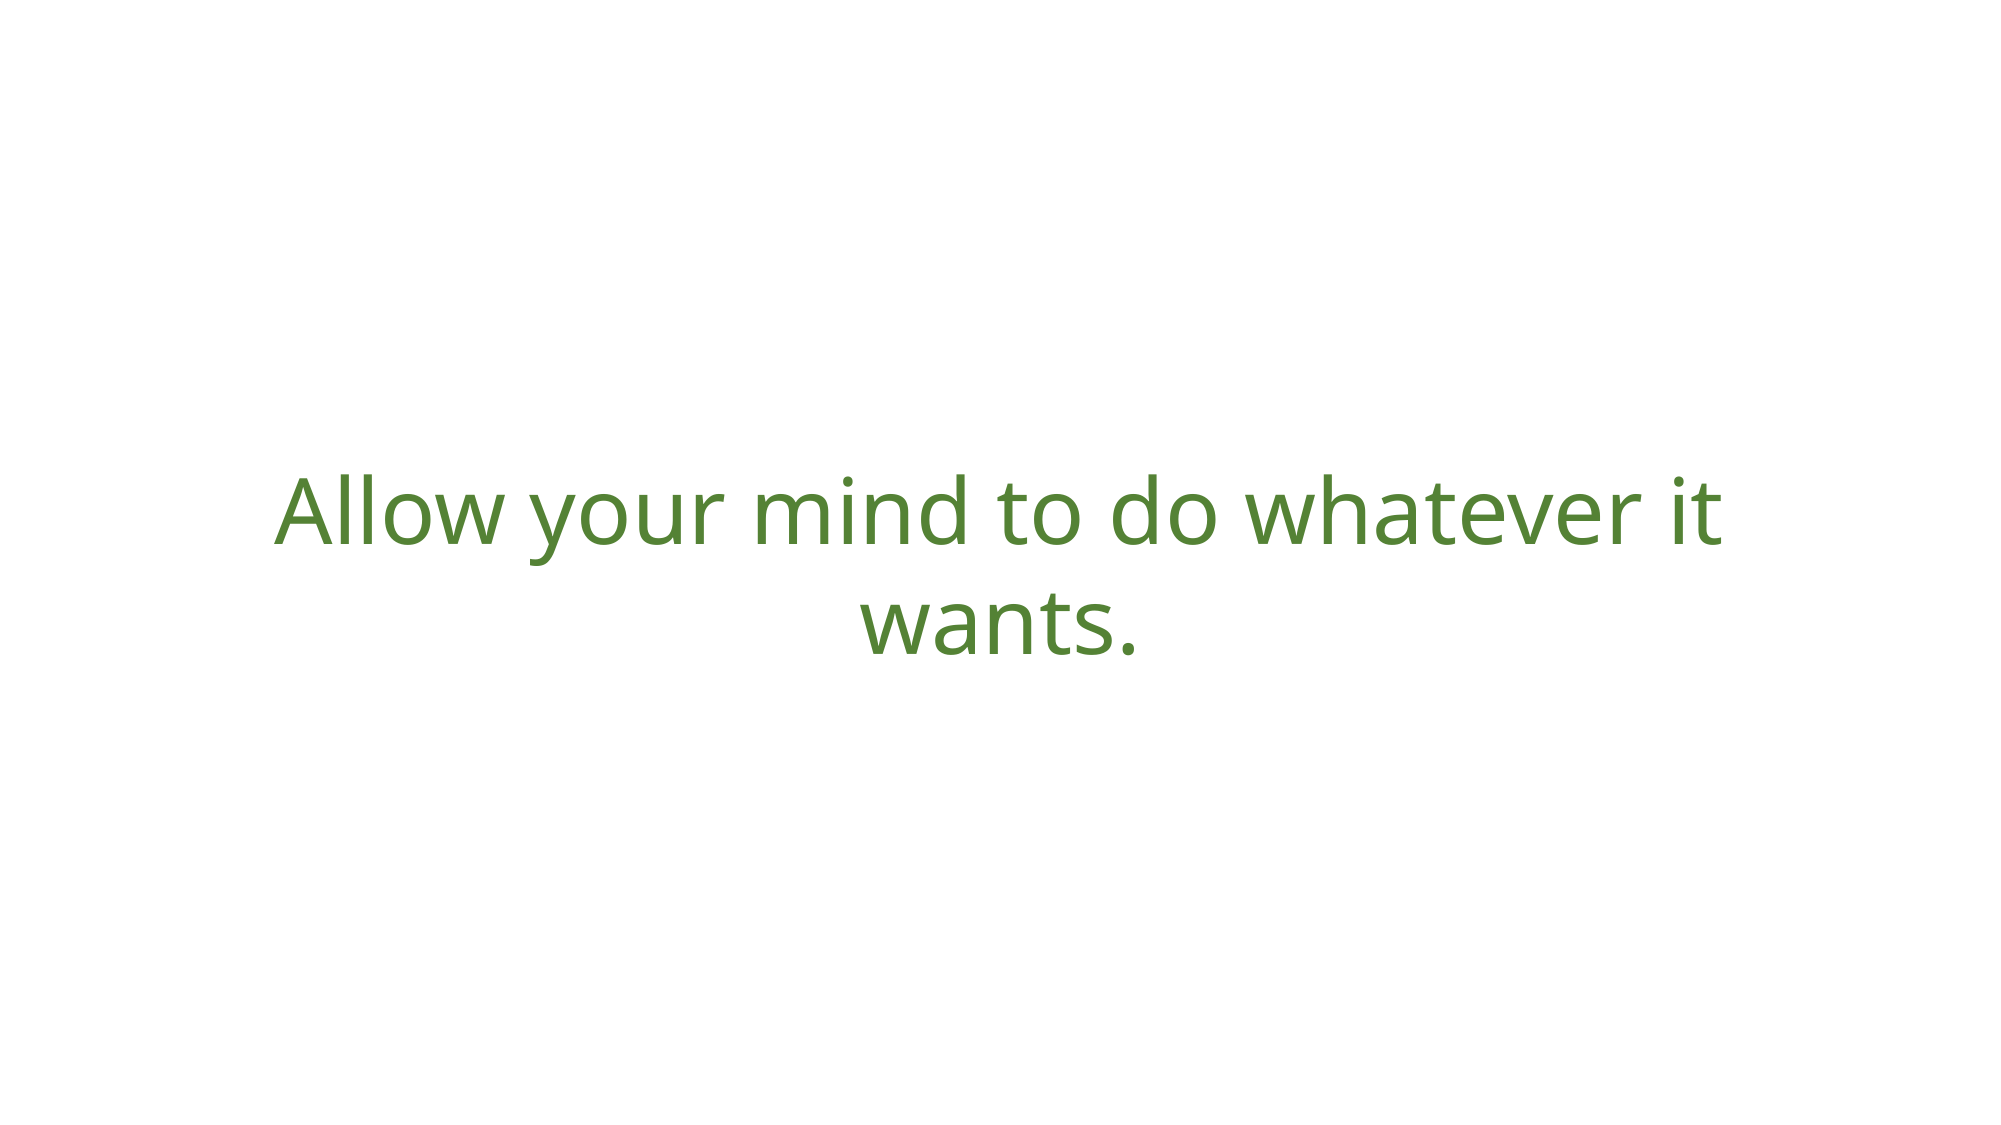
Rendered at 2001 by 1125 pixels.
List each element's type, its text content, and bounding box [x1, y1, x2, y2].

list Allow your mind to do whatever it wants. [262, 141, 1738, 984]
